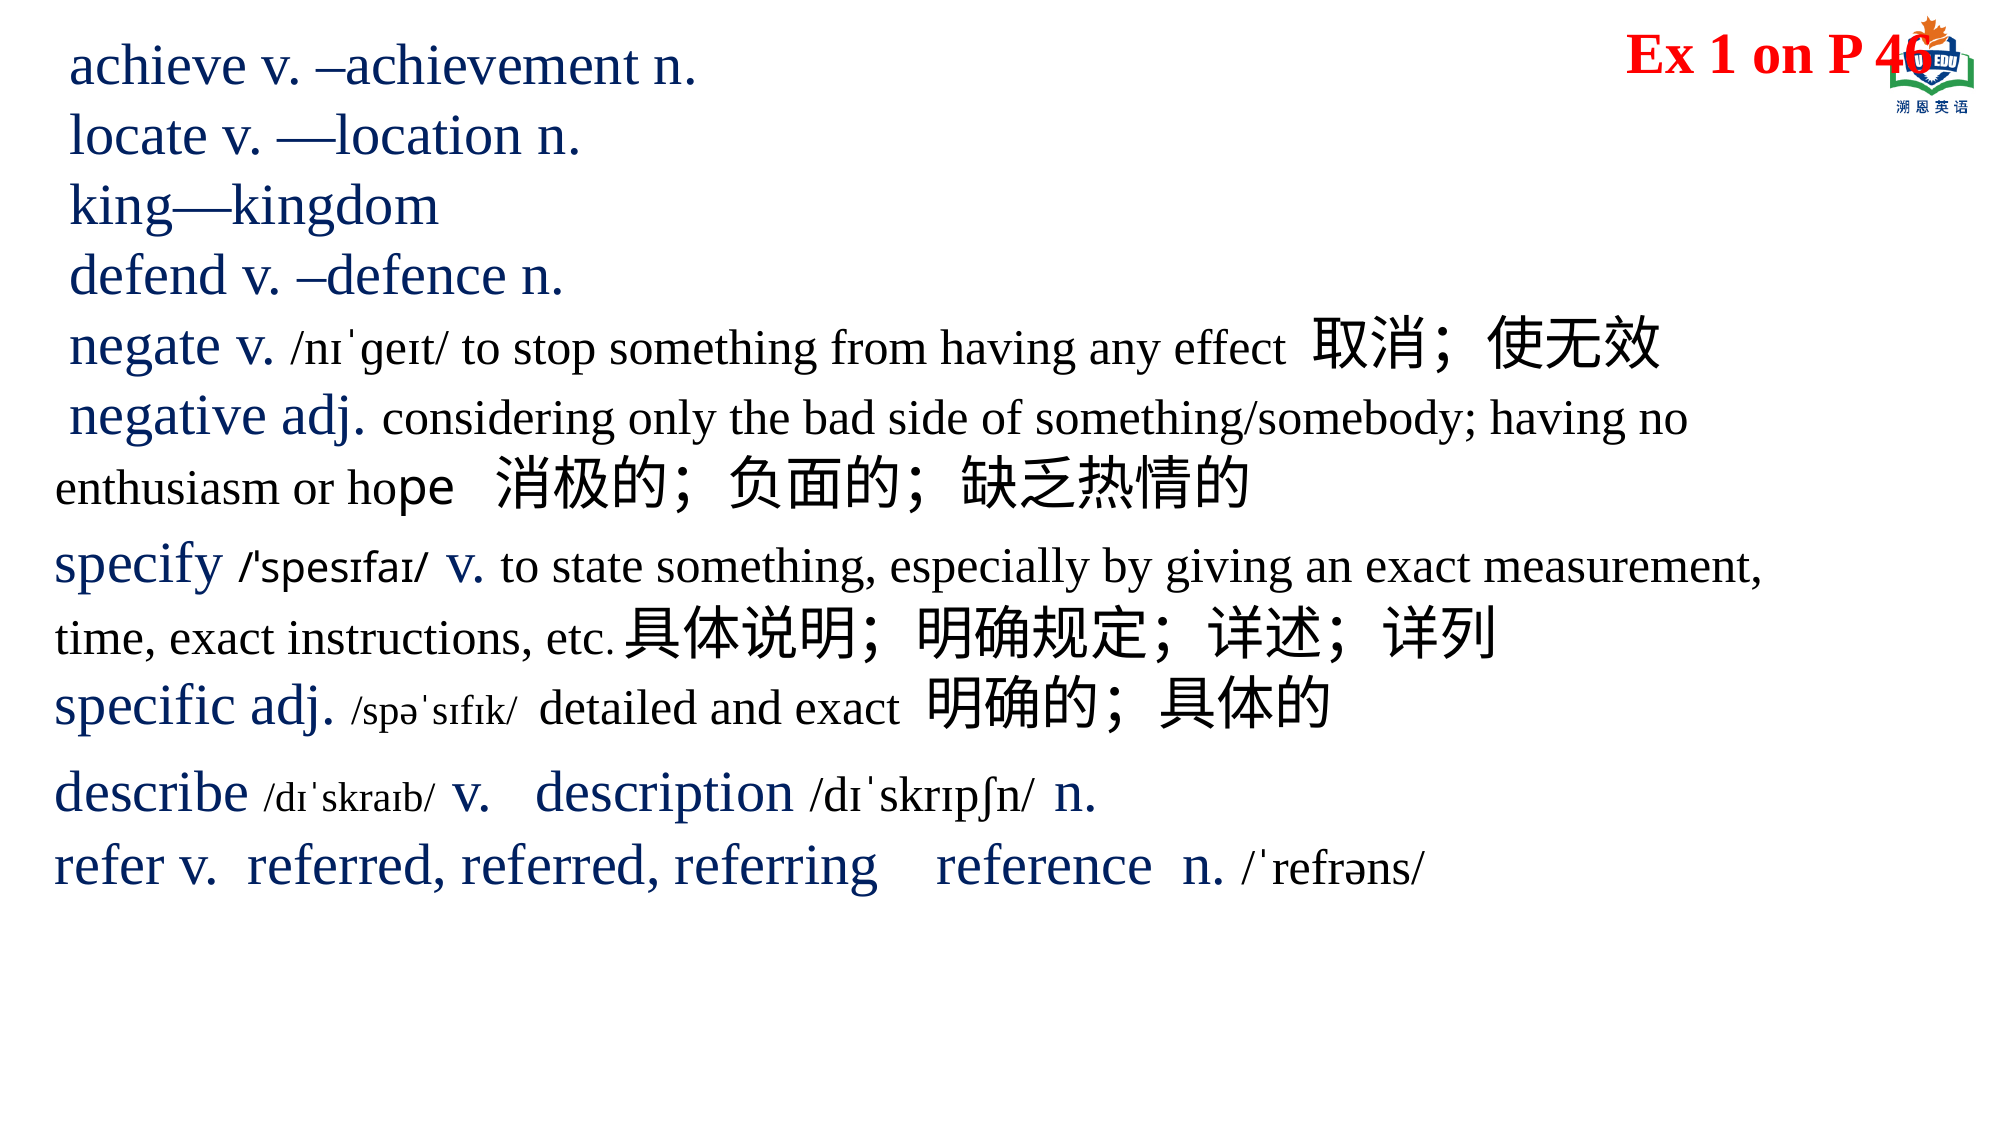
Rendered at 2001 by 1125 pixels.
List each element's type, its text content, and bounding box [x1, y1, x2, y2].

text_box achieve v. –achievement n. locate v. —location n. king—kingdom defend v. –defence n. negate v. /nɪˈɡeɪt/ to stop something from having any effect 取消；使无效 negative adj. considering only the bad side of something/somebody; having no enthusiasm or hope 消极的；负面的；缺乏热情的 specify /ˈspesɪfaɪ/ v. to state something, especially by giving an exact measurement, time, exact instructions, etc.具体说明；明确规定；详述；详列 specific adj. /spəˈsɪfɪk/ detailed and exact 明确的；具体的 describe /dɪˈskraɪb/ v. description /dɪˈskrɪpʃn/ n. refer v. referred, referred, referring reference n. /ˈrefrəns/ [40, 18, 1886, 904]
picture [1886, 13, 1983, 119]
text_box Ex 1 on P 46 [1611, 8, 1974, 93]
